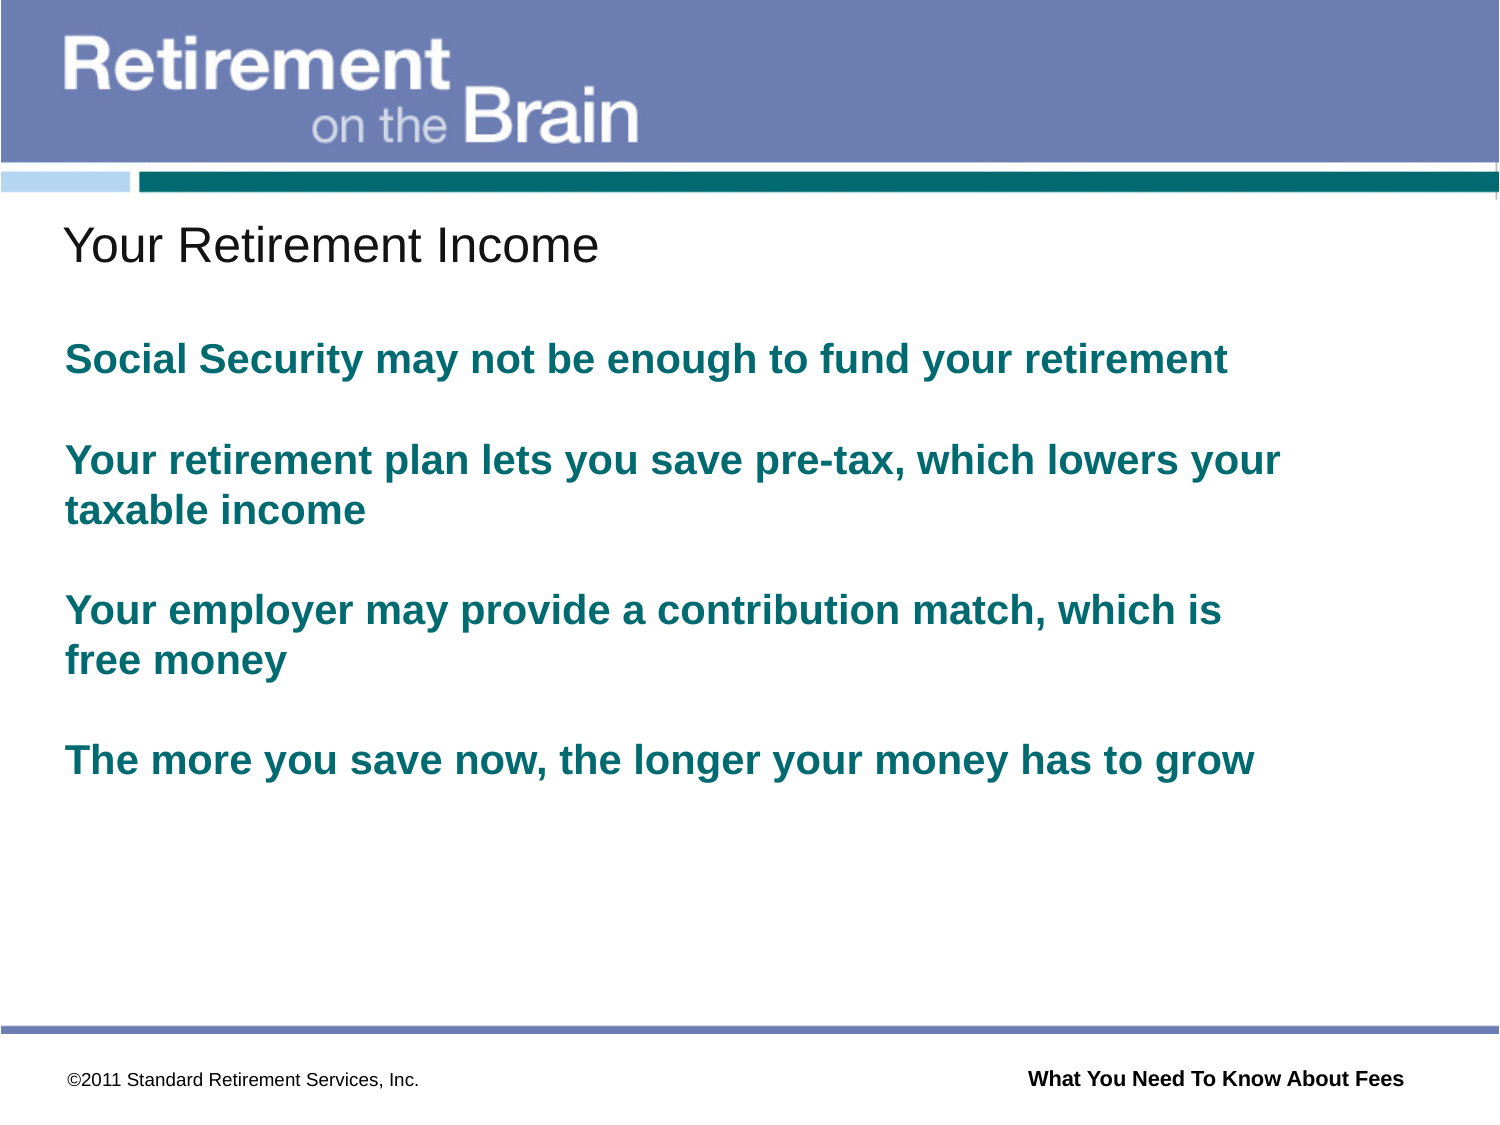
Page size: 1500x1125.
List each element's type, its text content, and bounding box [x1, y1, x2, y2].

text_box Social Security may not be enough to fund your retirement Your retirement plan lets you save pre-tax, which lowers your taxable income Your employer may provide a contribution match, which is free money The more you save now, the longer your money has to grow [49, 324, 1325, 790]
text_box ©2011 Standard Retirement Services, Inc. What You Need To Know About Fees [0, 1057, 1500, 1098]
picture [1, 0, 1499, 1034]
text_box Your Retirement Income [62, 212, 1475, 275]
